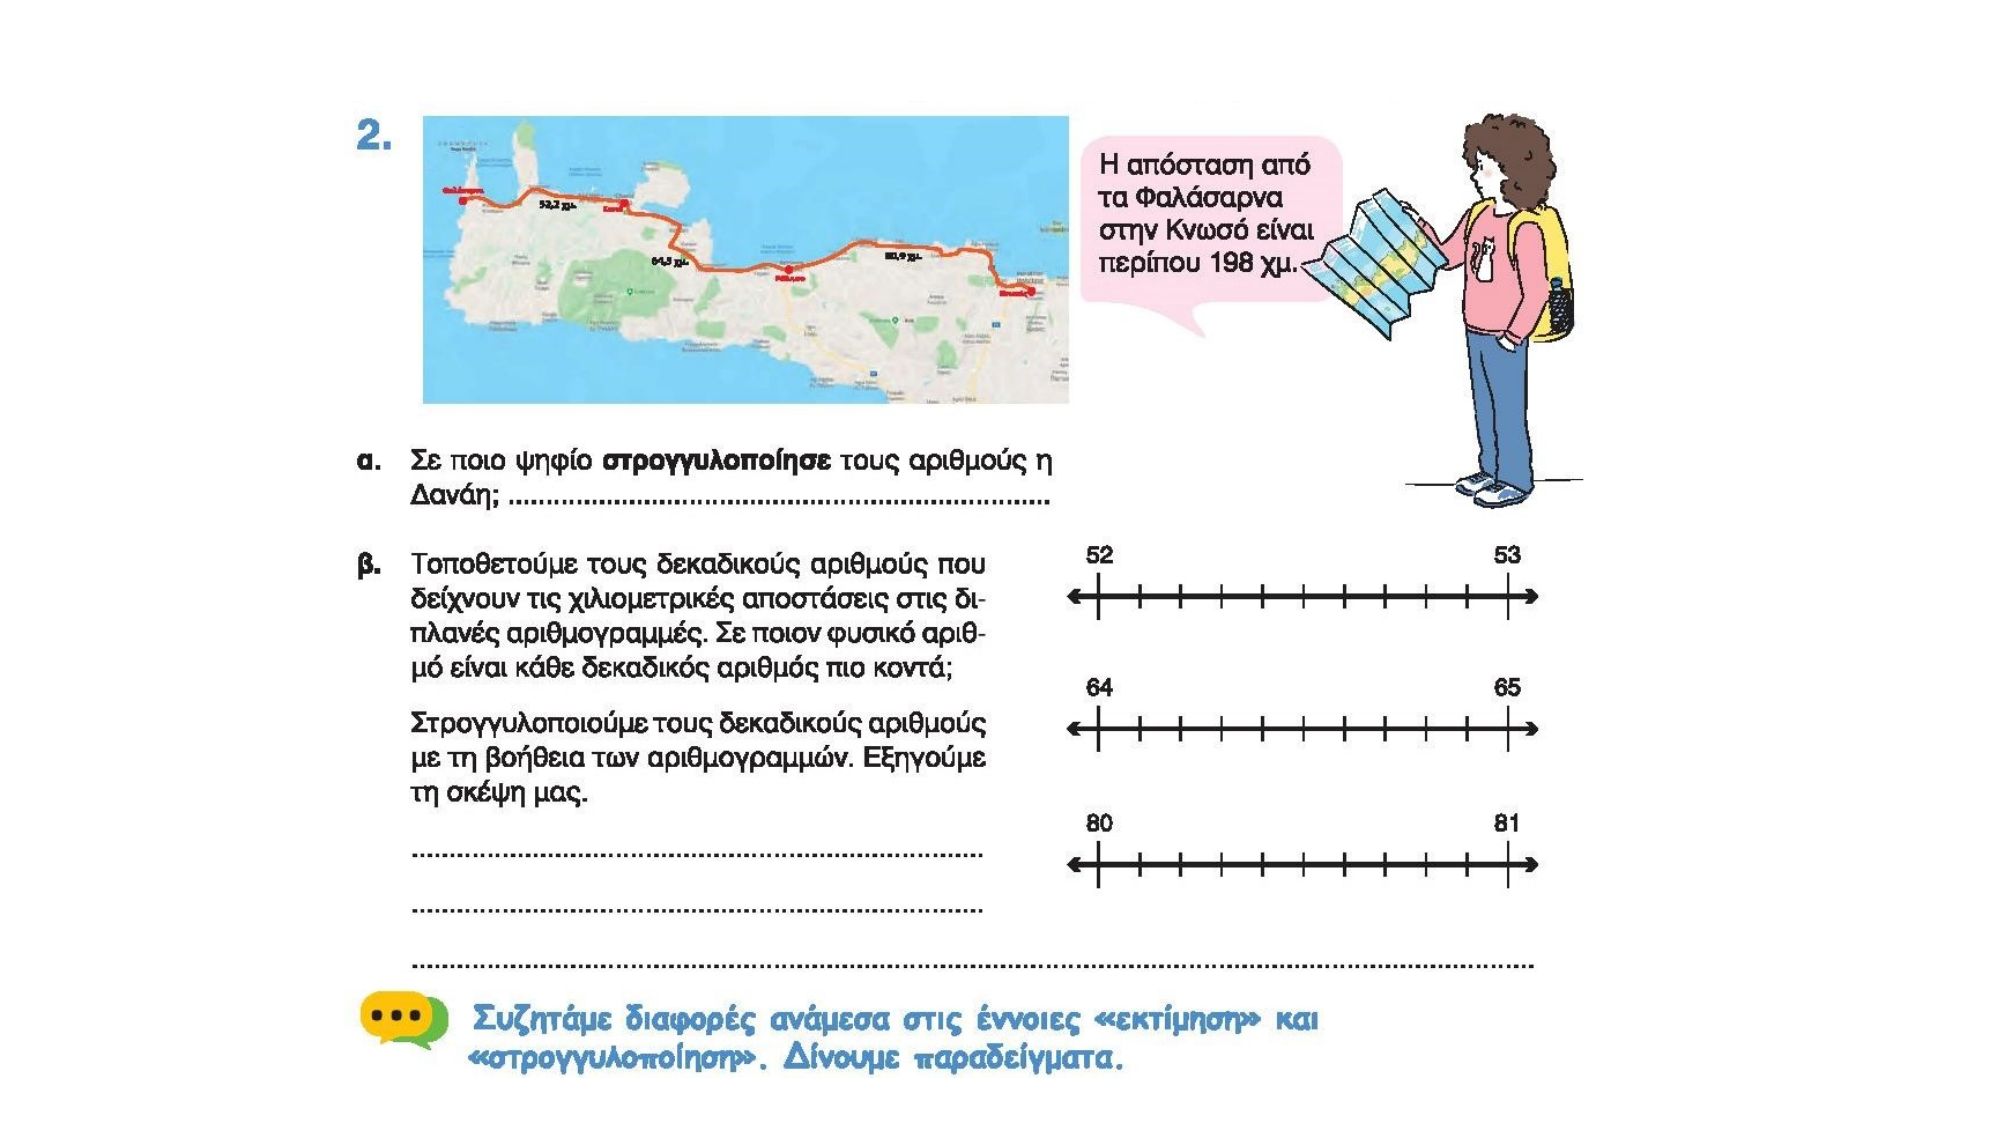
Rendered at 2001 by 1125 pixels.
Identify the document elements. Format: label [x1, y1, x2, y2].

picture [326, 101, 1603, 1078]
